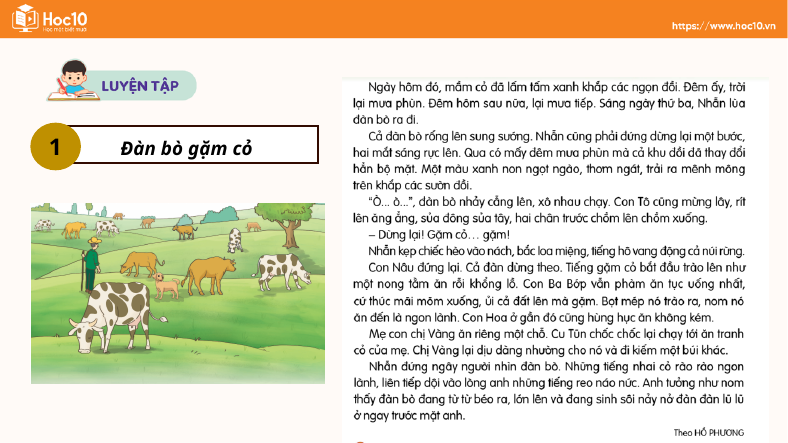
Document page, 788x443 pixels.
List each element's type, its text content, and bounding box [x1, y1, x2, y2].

text_box Đàn bò gặm cỏ [71, 126, 318, 164]
text_box 1 [30, 122, 81, 171]
picture [0, 0, 788, 443]
